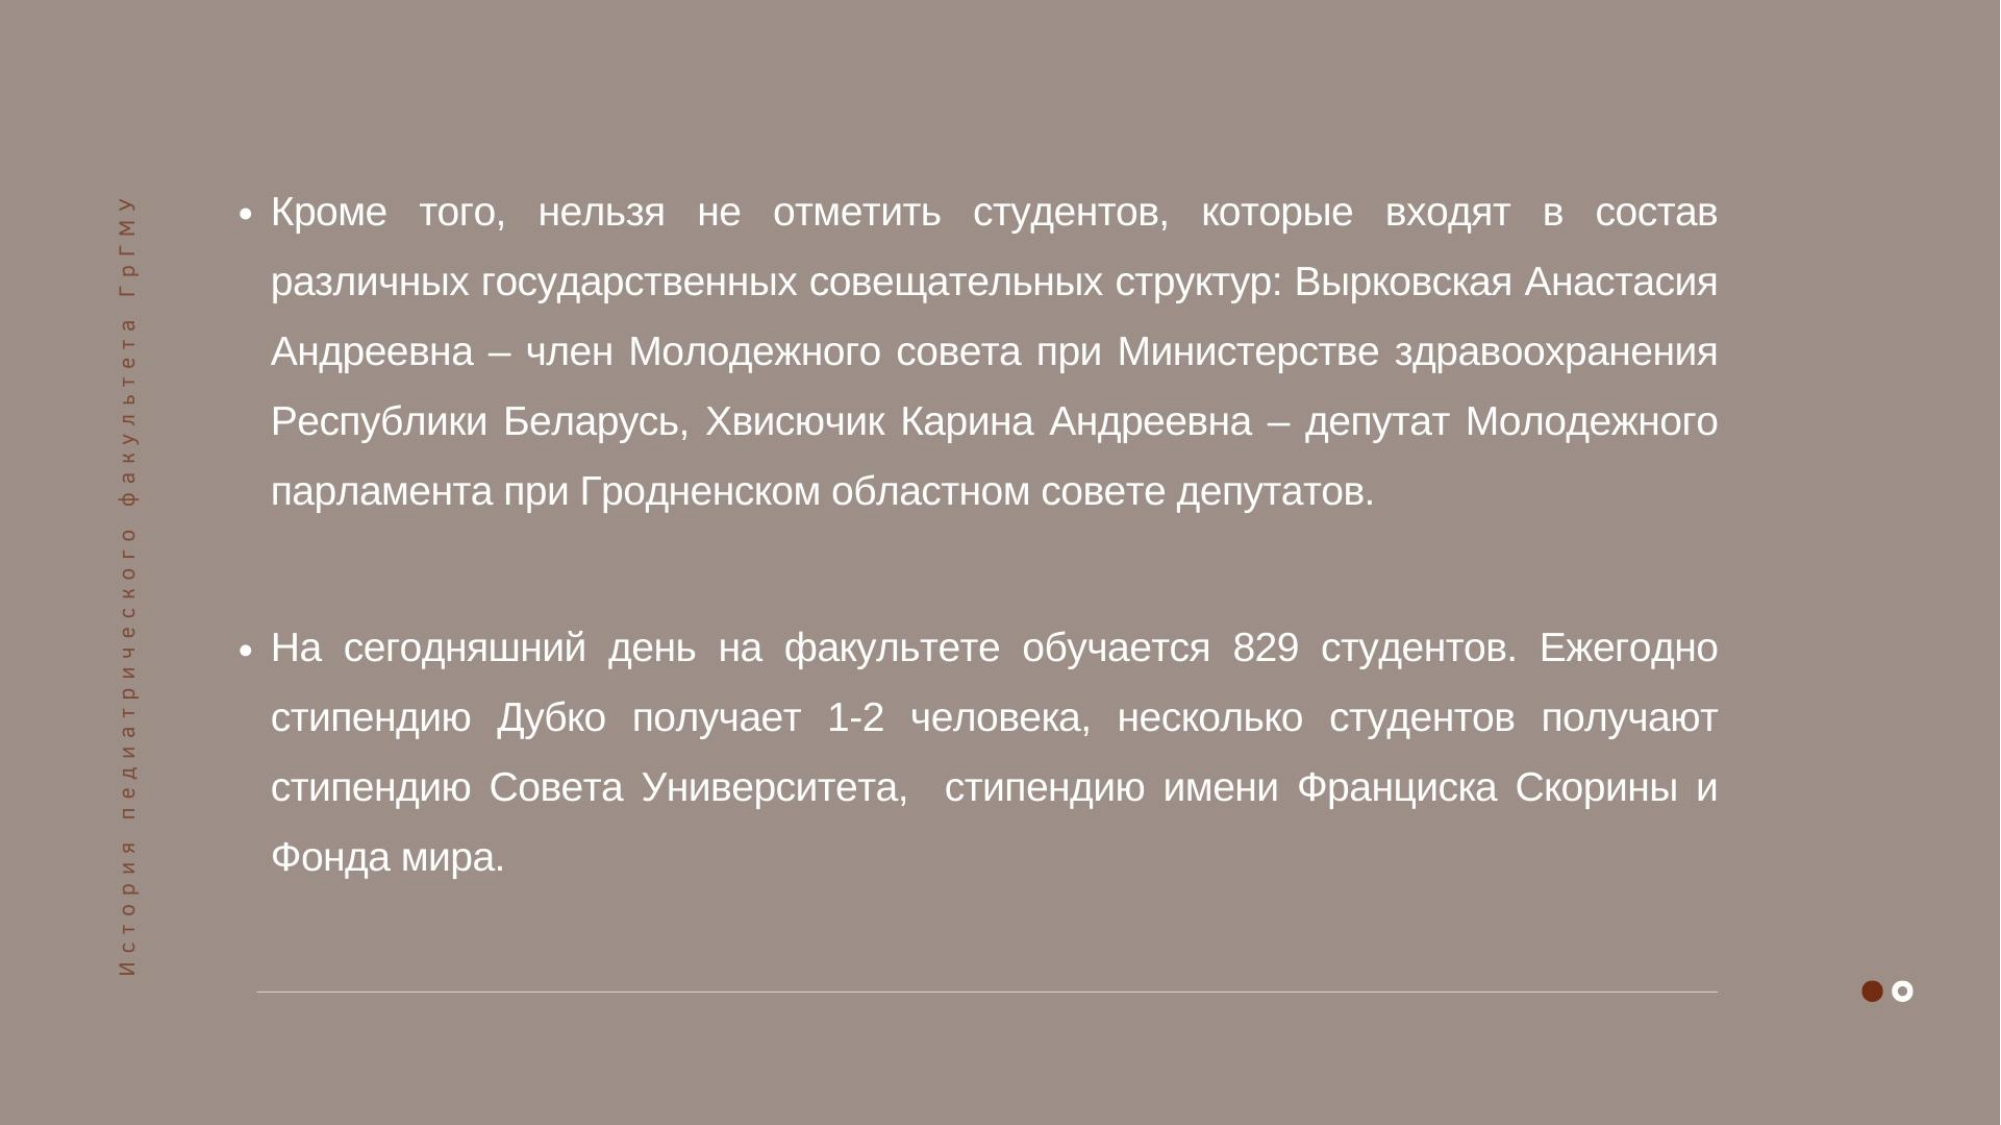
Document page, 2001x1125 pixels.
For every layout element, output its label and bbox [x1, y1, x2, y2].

list [0, 0, 2000, 1125]
